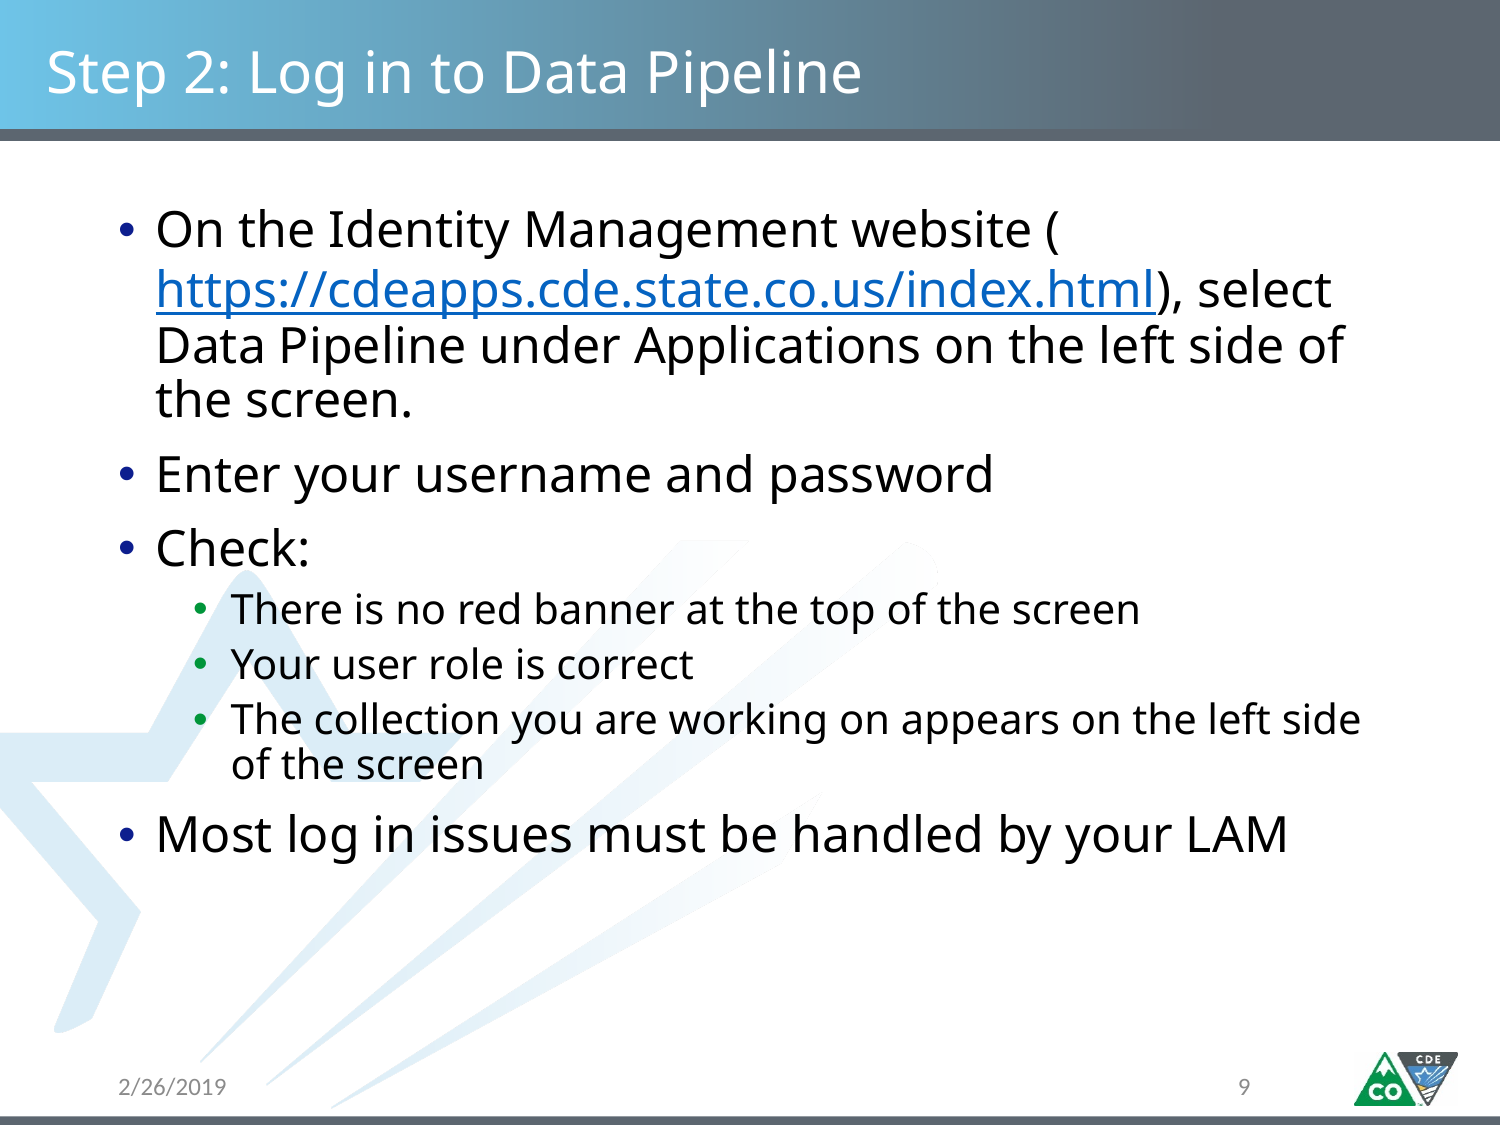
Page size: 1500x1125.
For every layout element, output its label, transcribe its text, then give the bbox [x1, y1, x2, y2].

title Step 2: Log in to Data Pipeline [31, 31, 1326, 117]
picture [1354, 1052, 1458, 1106]
list On the Identity Management website (https://cdeapps.cde.state.co.us/index.html), select Data Pipeline under Applications on the left side of the screen. Enter your username and password Check: There is no red banner at the top of the screen Your user role is correct The collection you are working on appears on the left side of the screen Most log in issues must be handled by your LAM [103, 197, 1397, 1024]
picture [0, 477, 1002, 1116]
